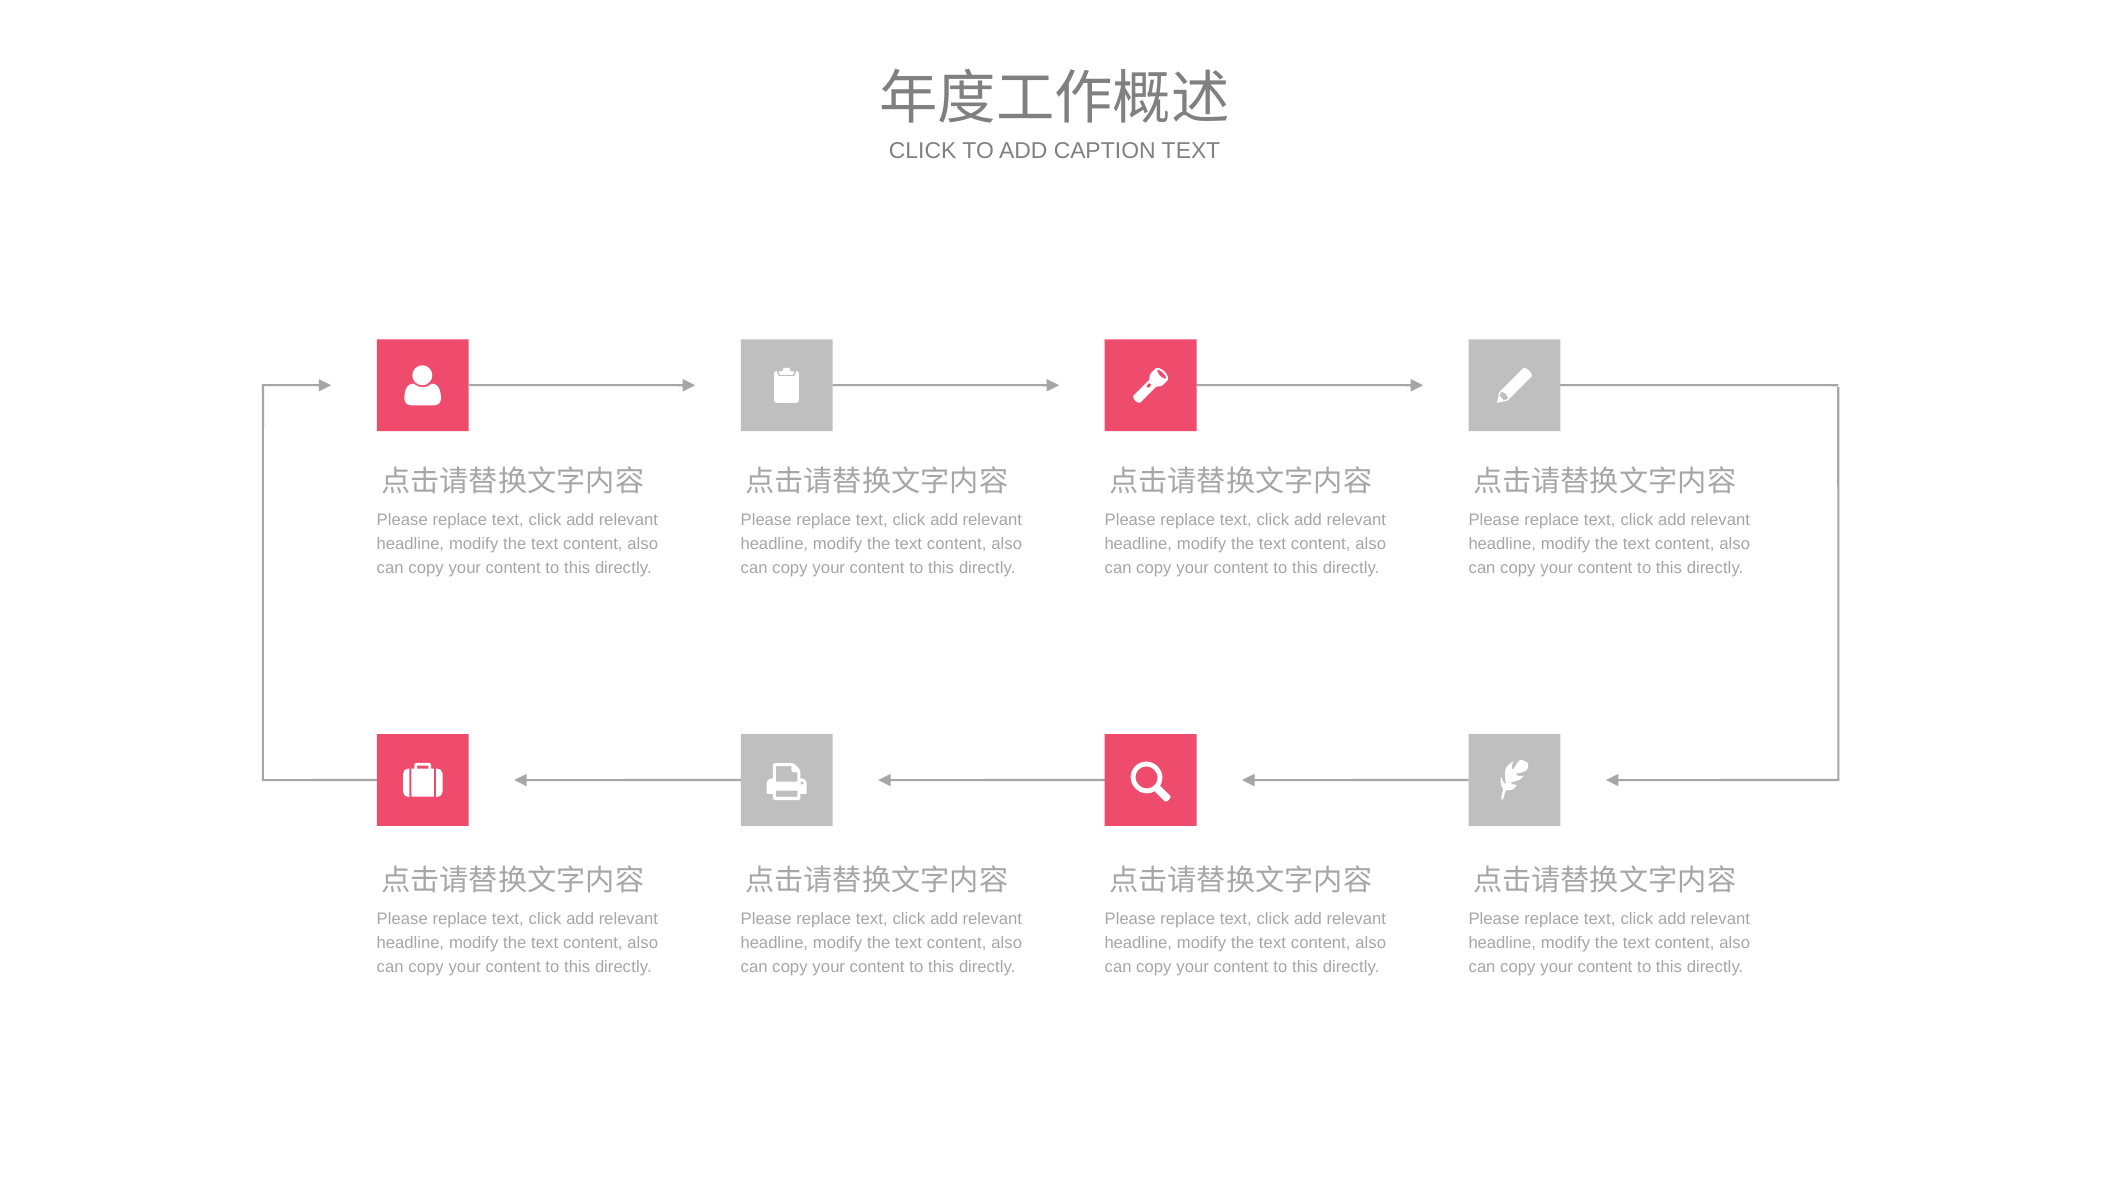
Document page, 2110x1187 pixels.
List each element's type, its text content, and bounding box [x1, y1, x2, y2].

text_box 点击请替换文字内容 [1109, 454, 1473, 497]
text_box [376, 339, 469, 432]
text_box [1197, 379, 1424, 392]
text_box Please replace text, click add relevant headline, modify the text content, also can copy your content to this directly. [1468, 904, 1772, 977]
text_box 点击请替换文字内容 [1473, 854, 1847, 897]
text_box [261, 379, 332, 392]
text_box Please replace text, click add relevant headline, modify the text content, also can copy your content to this directly. [376, 504, 680, 577]
text_box Please replace text, click add relevant headline, modify the text content, also can copy your content to this directly. [1104, 504, 1408, 577]
text_box Please replace text, click add relevant headline, modify the text content, also can copy your content to this directly. [376, 904, 680, 977]
text_box [469, 379, 696, 392]
text_box [514, 773, 740, 787]
text_box 年度工作概述 [865, 60, 1245, 131]
text_box 点击请替换文字内容 [745, 854, 1109, 897]
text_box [740, 339, 833, 432]
text_box [833, 379, 1060, 392]
text_box 点击请替换文字内容 [381, 854, 745, 897]
text_box Please replace text, click add relevant headline, modify the text content, also can copy your content to this directly. [1468, 504, 1772, 577]
text_box CLICK TO ADD CAPTION TEXT [865, 135, 1245, 163]
text_box [878, 773, 1104, 787]
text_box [1104, 734, 1197, 826]
text_box 点击请替换文字内容 [1109, 854, 1473, 897]
text_box 点击请替换文字内容 [381, 454, 745, 497]
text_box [376, 734, 469, 826]
text_box 点击请替换文字内容 [745, 454, 1109, 497]
text_box [1606, 773, 1839, 787]
text_box [1242, 773, 1468, 787]
text_box 点击请替换文字内容 [1473, 454, 1847, 497]
text_box Please replace text, click add relevant headline, modify the text content, also can copy your content to this directly. [740, 504, 1044, 577]
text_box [1104, 339, 1197, 432]
text_box Please replace text, click add relevant headline, modify the text content, also can copy your content to this directly. [740, 904, 1044, 977]
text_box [1468, 339, 1561, 432]
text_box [1468, 734, 1561, 826]
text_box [740, 734, 833, 826]
text_box Please replace text, click add relevant headline, modify the text content, also can copy your content to this directly. [1104, 904, 1408, 977]
